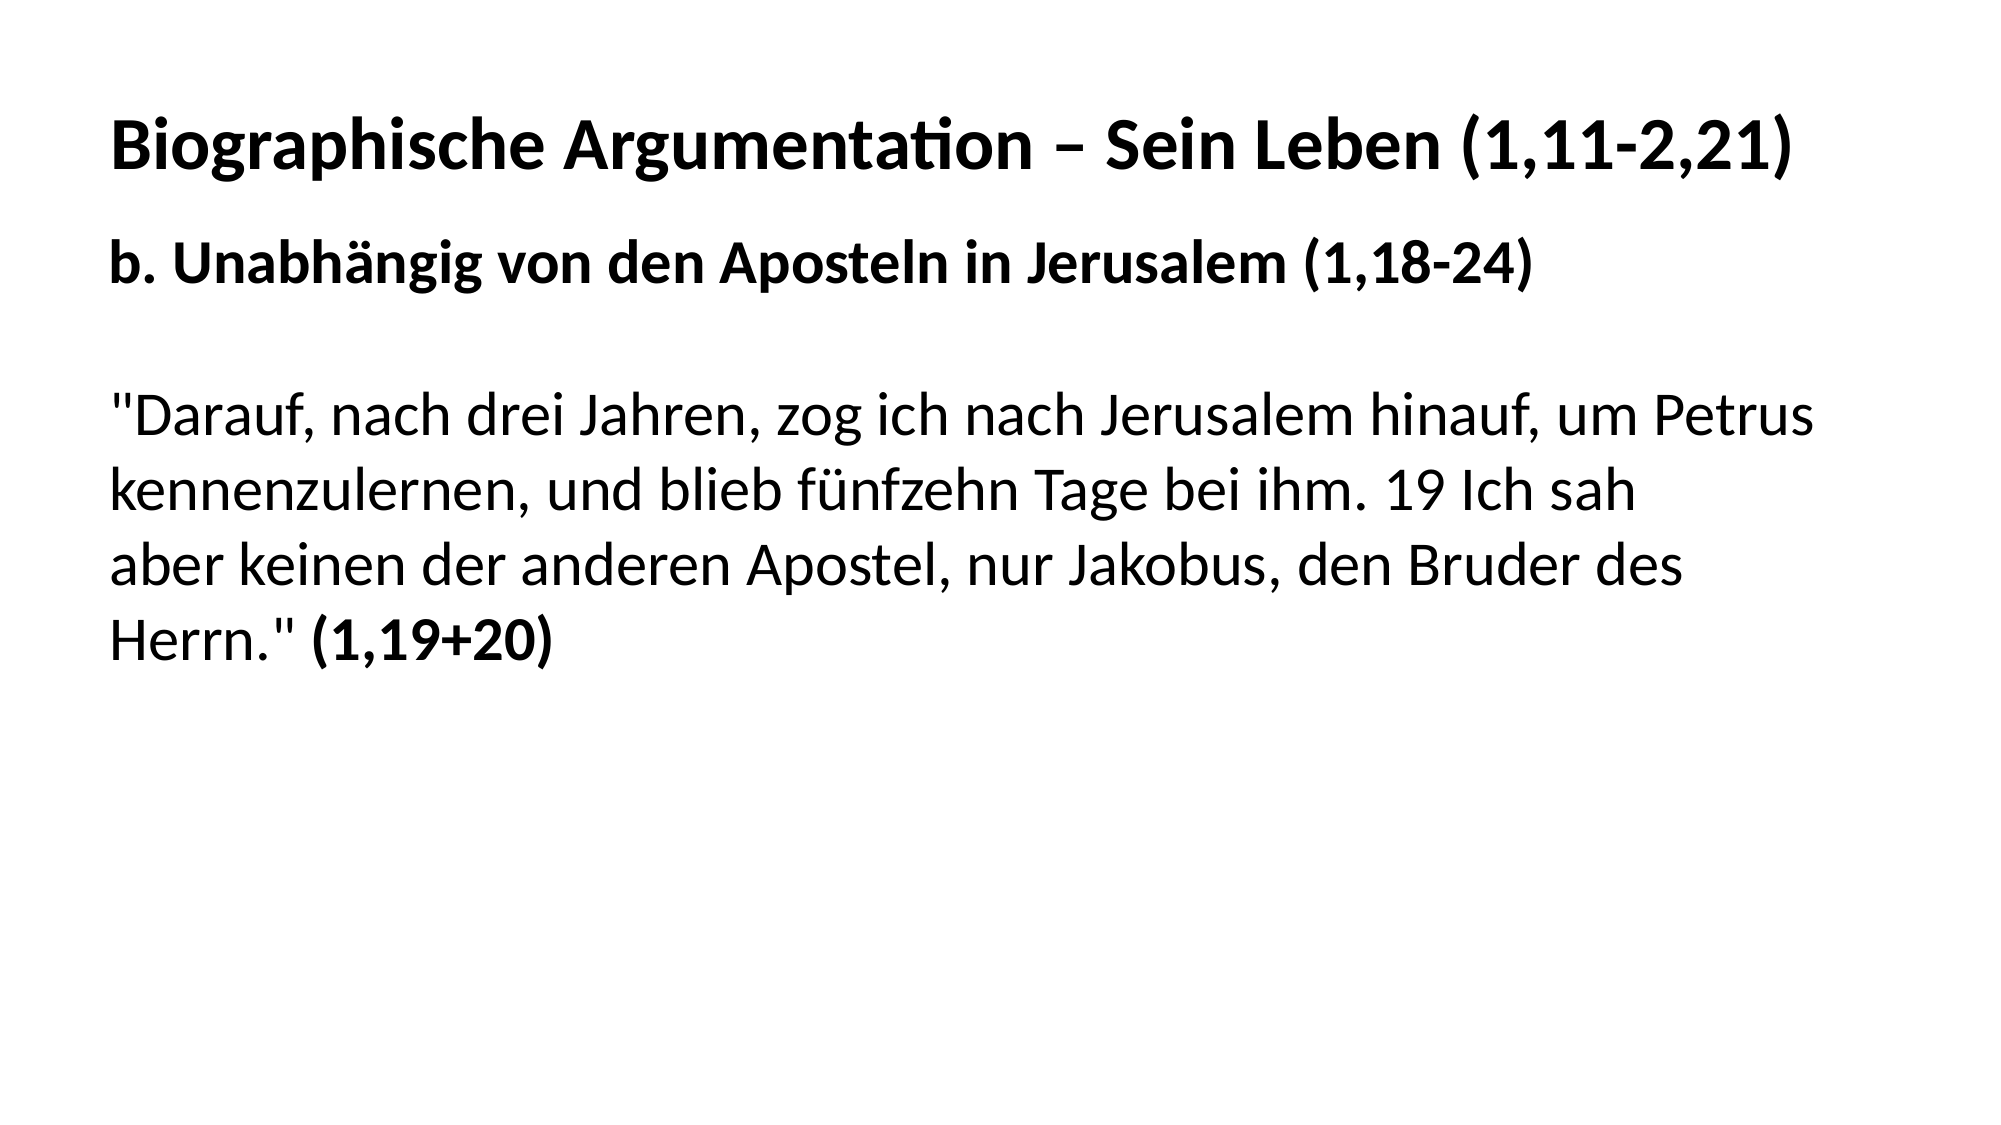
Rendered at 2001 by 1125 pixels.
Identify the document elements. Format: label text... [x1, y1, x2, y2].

text_box Biographische Argumentation – Sein Leben (1,11-2,21) [95, 87, 1812, 193]
text_box "Darauf, nach drei Jahren, zog ich nach Jerusalem hinauf, um Petrus kennenzulernen, und blieb fünfzehn Tage bei ihm. 19 Ich sah aber keinen der anderen Apostel, nur Jakobus, den Bruder des Herrn." (1,19+20) [94, 365, 1847, 680]
text_box b. Unabhängig von den Aposteln in Jerusalem (1,18-24) [93, 213, 1552, 304]
